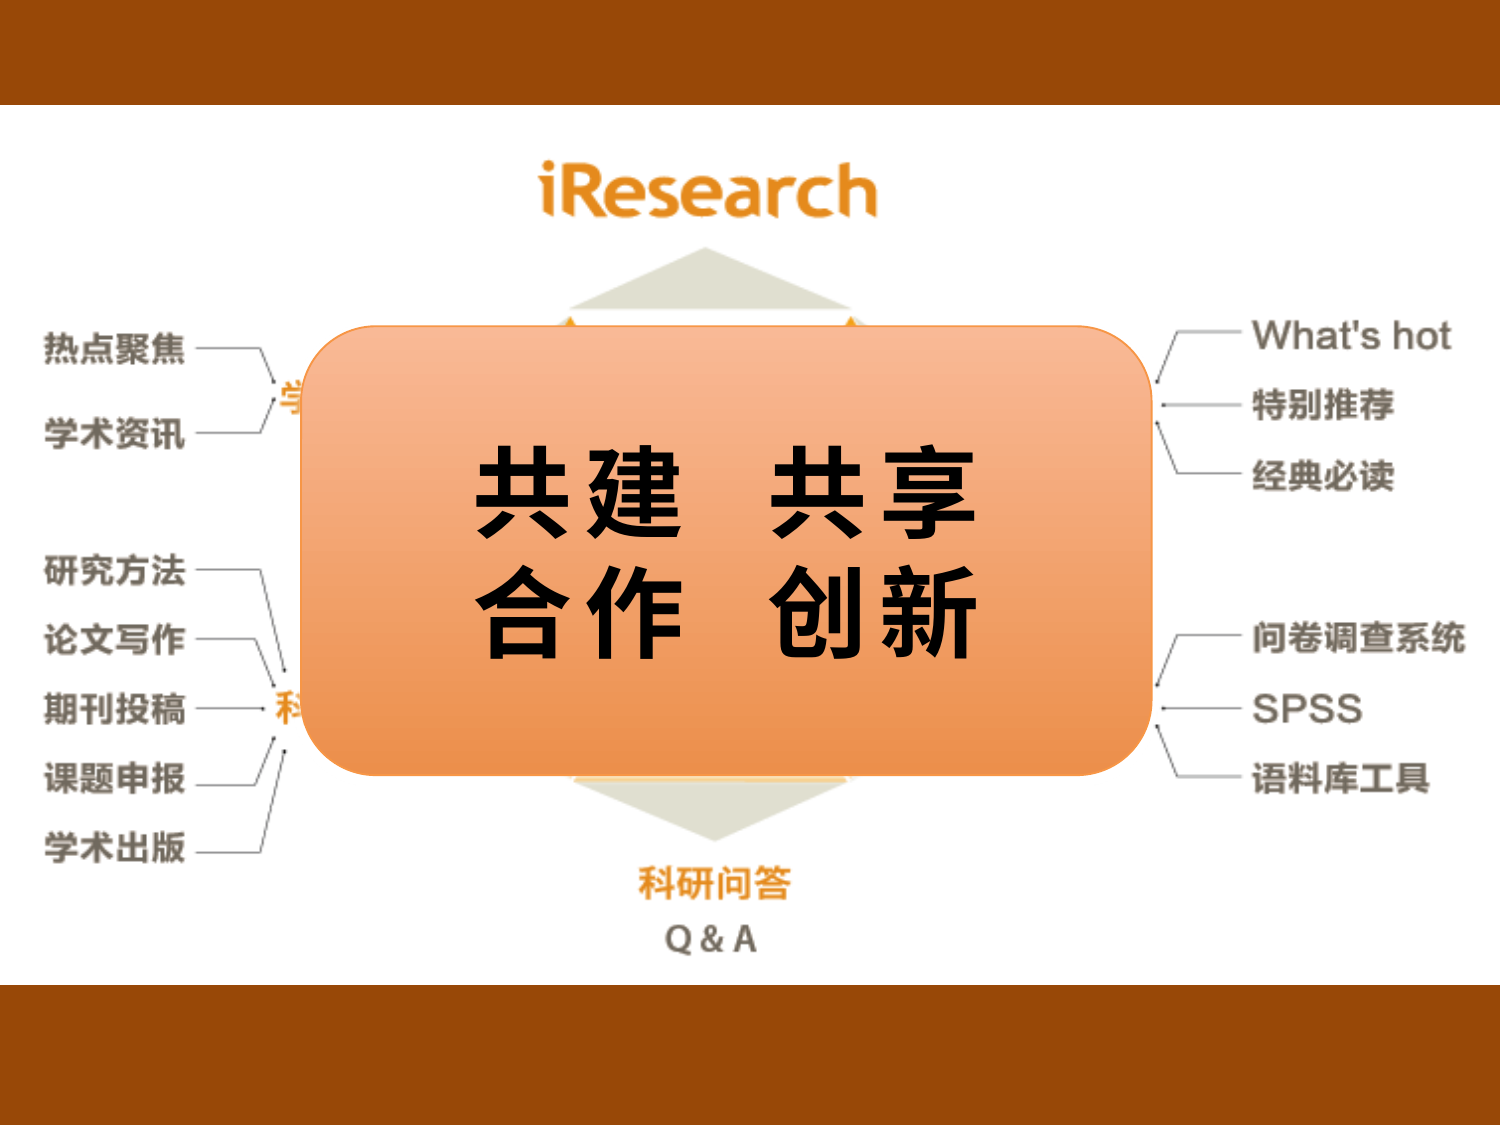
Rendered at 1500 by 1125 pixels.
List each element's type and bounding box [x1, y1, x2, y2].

list [0, 104, 1500, 986]
